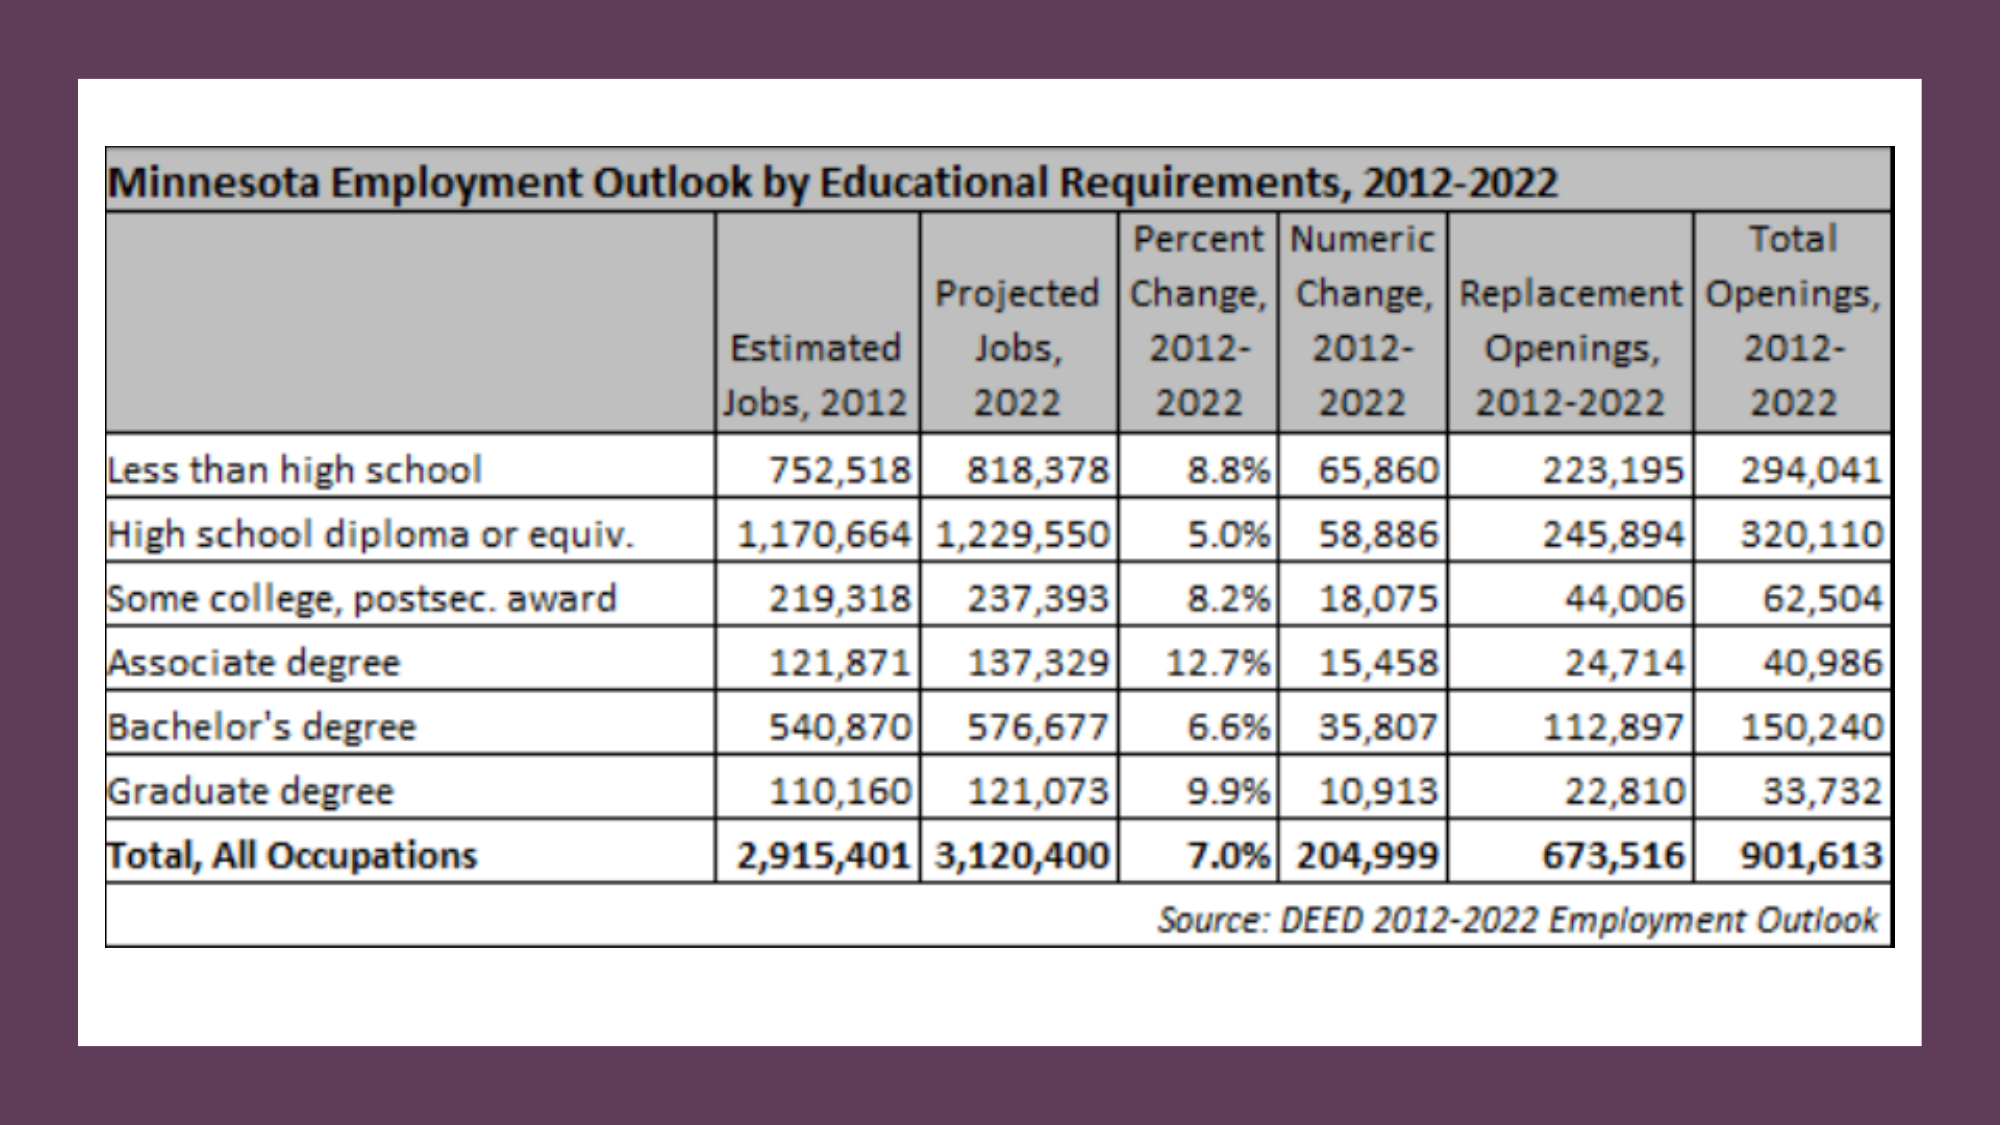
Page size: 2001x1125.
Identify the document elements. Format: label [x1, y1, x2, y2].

list [105, 146, 1895, 948]
text_box [77, 78, 1923, 1047]
text_box [0, 0, 2000, 1125]
